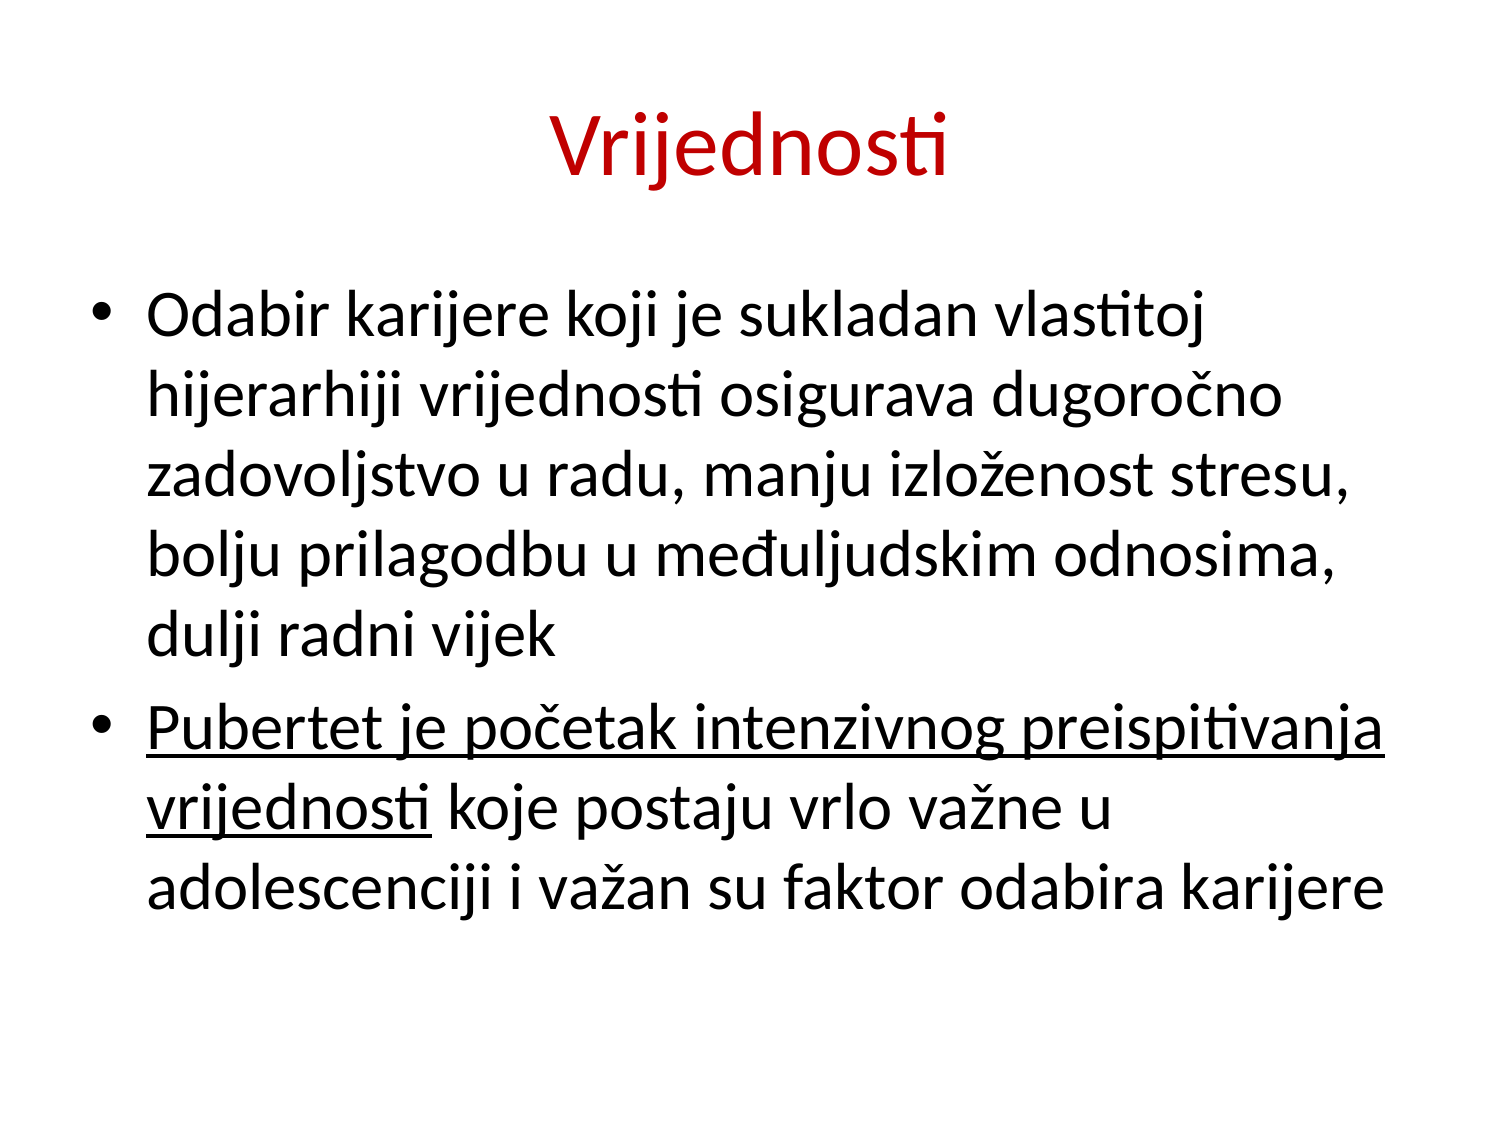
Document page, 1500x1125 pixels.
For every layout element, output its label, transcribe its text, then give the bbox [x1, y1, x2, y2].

list Odabir karijere koji je sukladan vlastitoj hijerarhiji vrijednosti osigurava dugoročno zadovoljstvo u radu, manju izloženost stresu, bolju prilagodbu u međuljudskim odnosima, dulji radni vijek Pubertet je početak intenzivnog preispitivanja vrijednosti koje postaju vrlo važne u adolescenciji i važan su faktor odabira karijere [75, 262, 1425, 1005]
title Vrijednosti [75, 45, 1425, 233]
